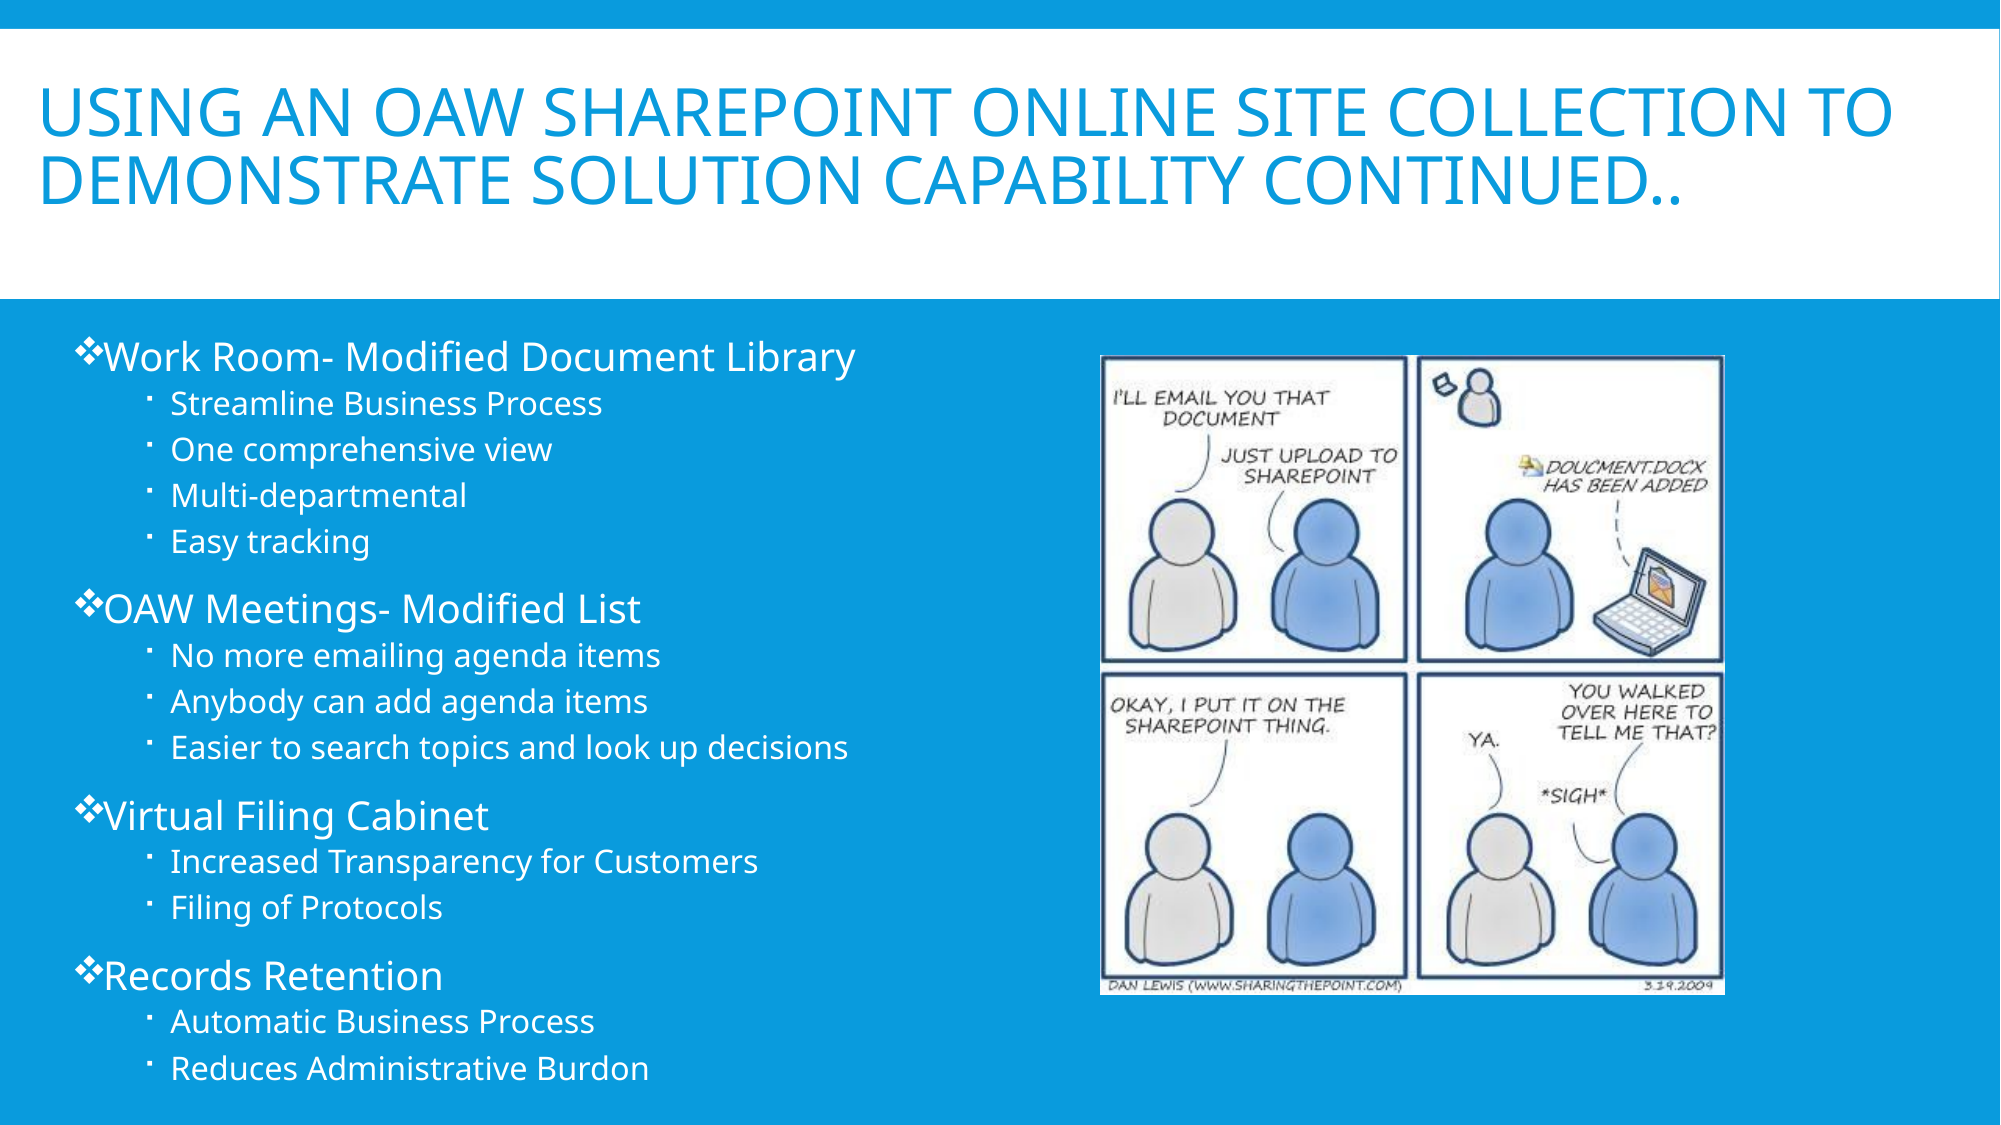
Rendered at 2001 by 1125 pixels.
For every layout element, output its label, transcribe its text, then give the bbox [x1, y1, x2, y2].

picture [1101, 356, 1724, 994]
list Work Room- Modified Document Library Streamline Business Process One comprehensive view Multi-departmental Easy tracking OAW Meetings- Modified List No more emailing agenda items Anybody can add agenda items Easier to search topics and look up decisions Virtual Filing Cabinet Increased Transparency for Customers Filing of Protocols Records Retention Automatic Business Process Reduces Administrative Burdon [56, 329, 1137, 1099]
title Using an OAW SharePoint Online Site Collection to demonstrate solution capability Continued.. [22, 46, 1937, 295]
